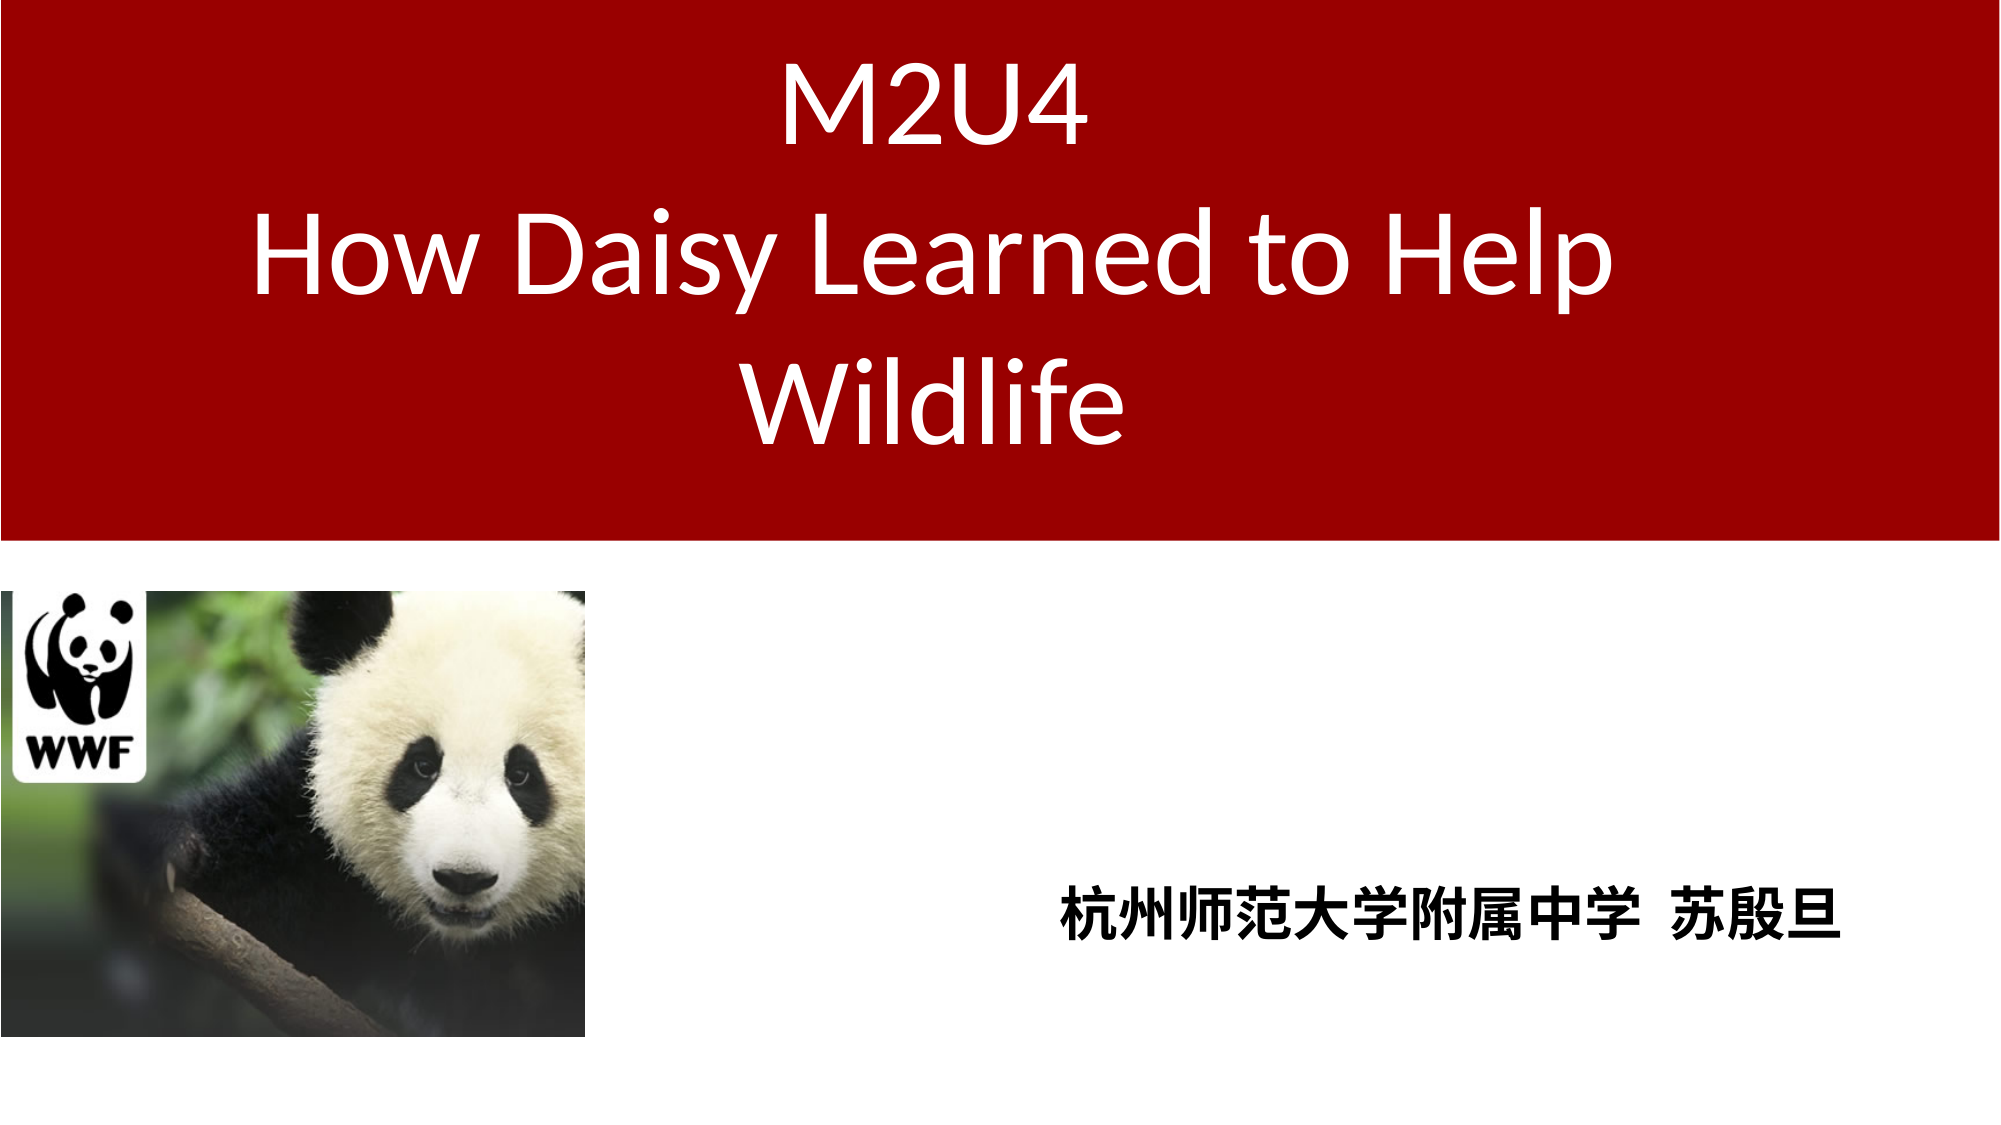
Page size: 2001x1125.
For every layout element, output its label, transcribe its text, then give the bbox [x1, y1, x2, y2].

text_box 杭州师范大学附属中学 苏殷旦 [1045, 869, 1886, 1035]
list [0, 591, 585, 1037]
text_box h [1, 0, 2000, 541]
title M2U4 How Daisy Learned to Help Wildlife [102, 162, 1764, 478]
